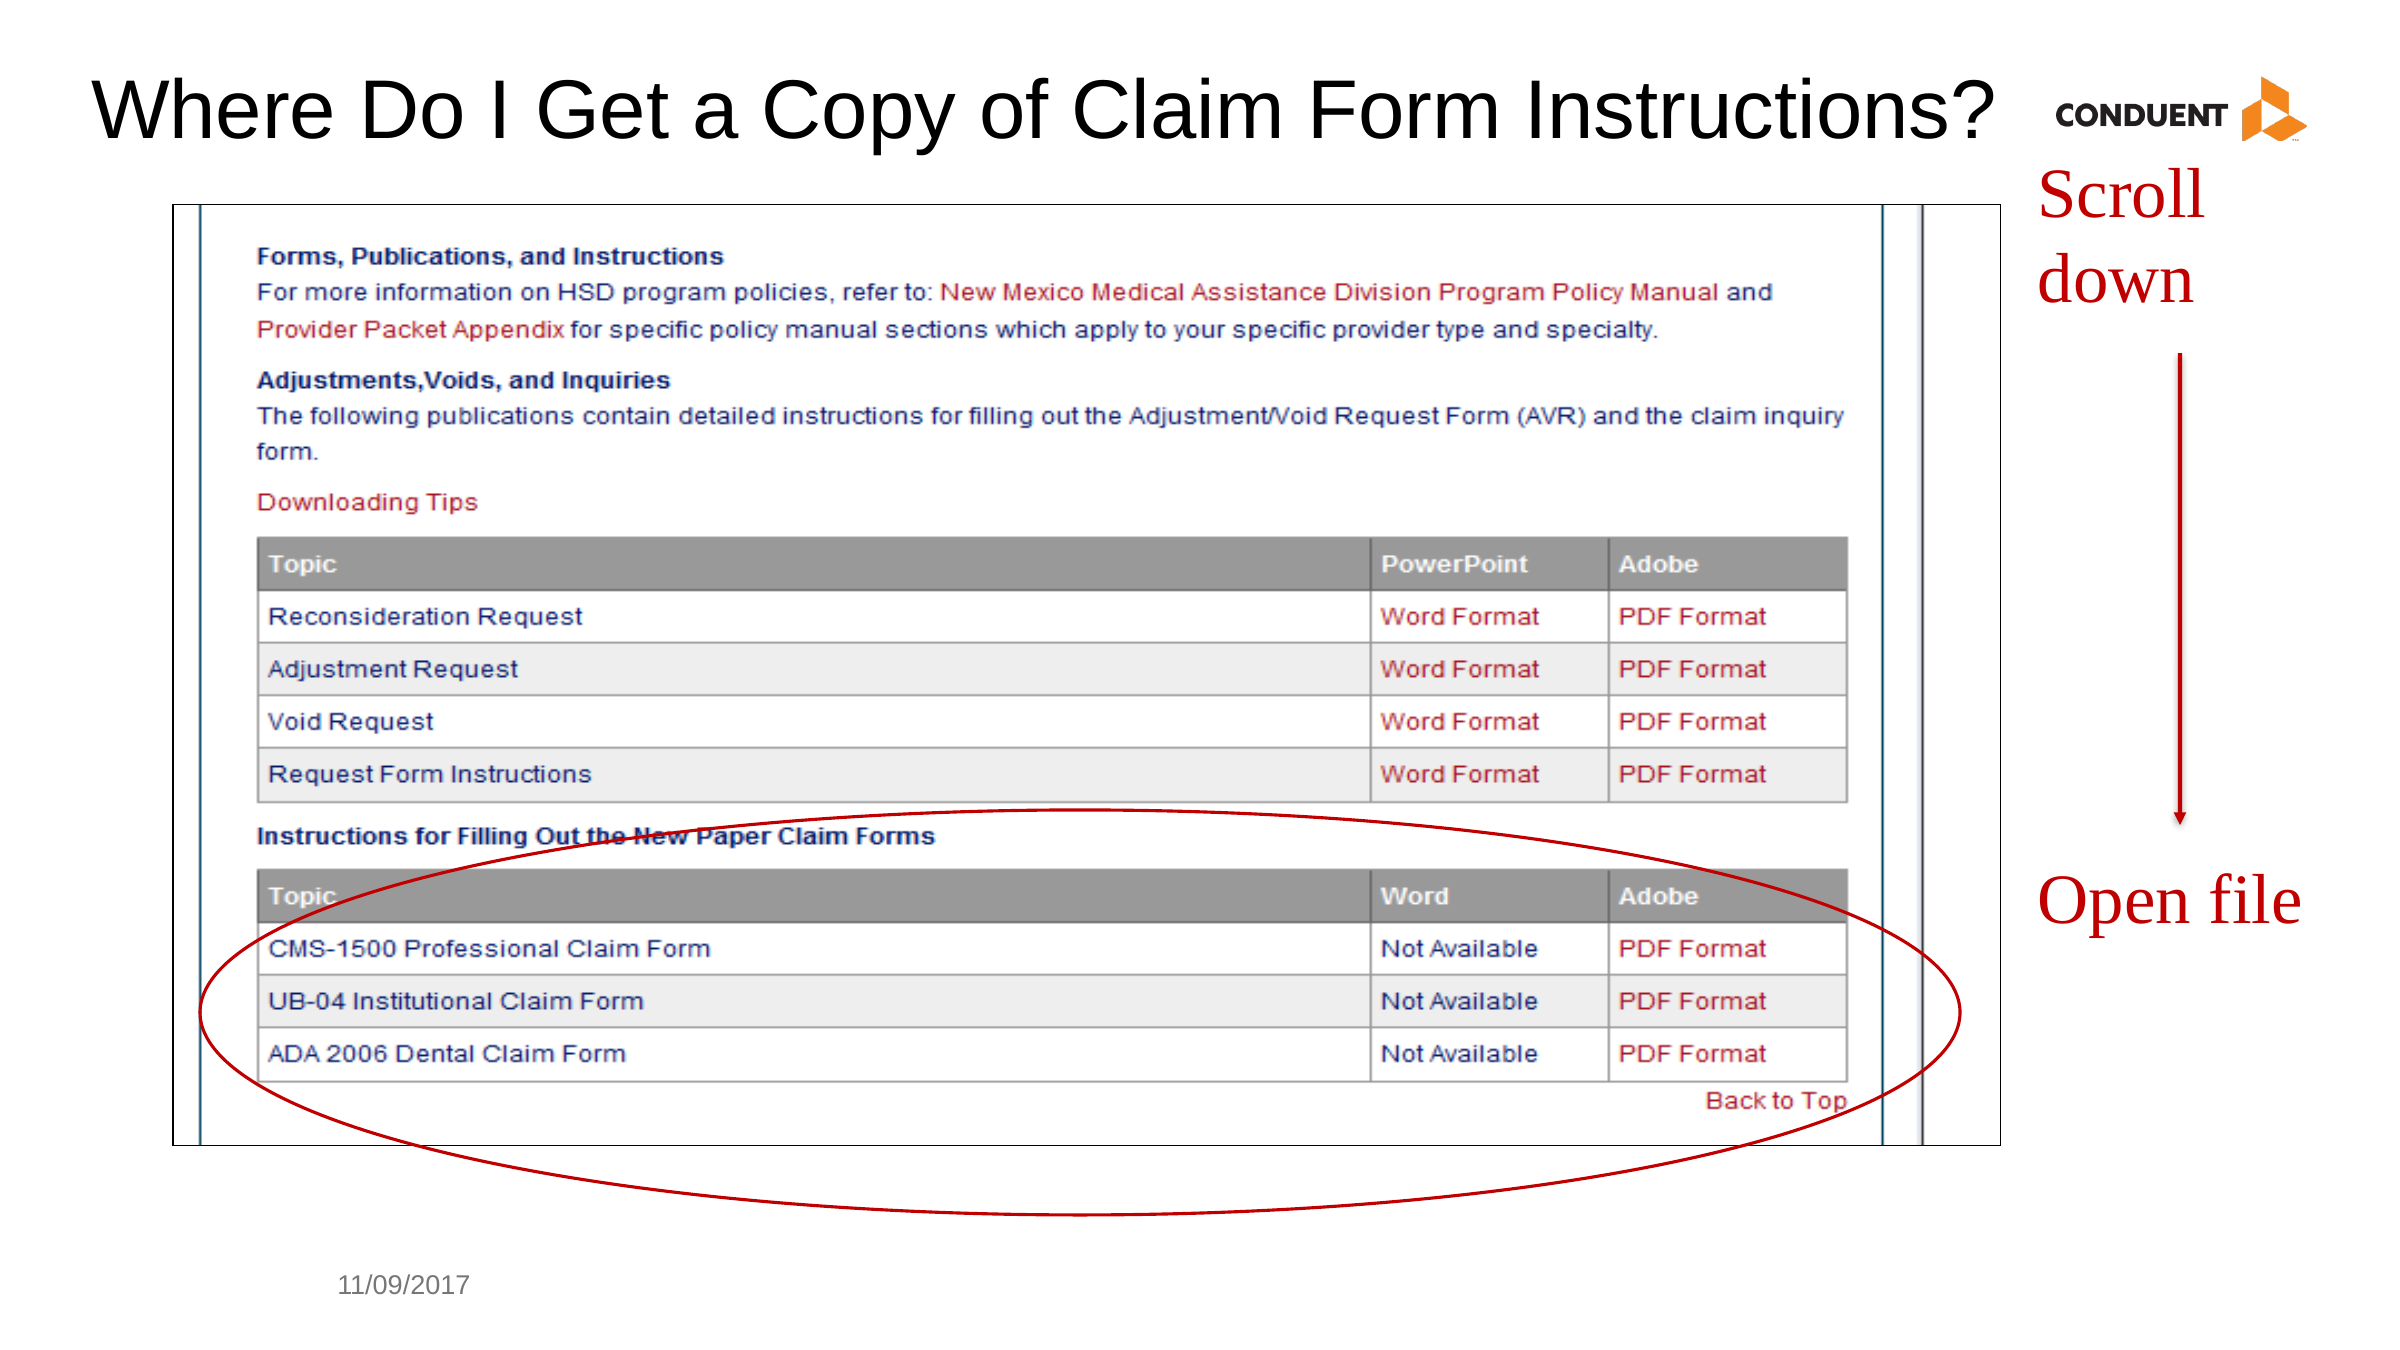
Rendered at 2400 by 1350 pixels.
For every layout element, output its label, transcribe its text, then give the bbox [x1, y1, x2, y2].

text_box [446, 1153, 1714, 1215]
text_box Open file [2016, 842, 2400, 949]
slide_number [315, 1247, 844, 1320]
text_box [2173, 353, 2187, 826]
picture [173, 205, 2001, 1145]
text_box Scroll down [2016, 135, 2383, 327]
title Where Do I Get a Copy of Claim Form Instructions? [60, 45, 2030, 188]
